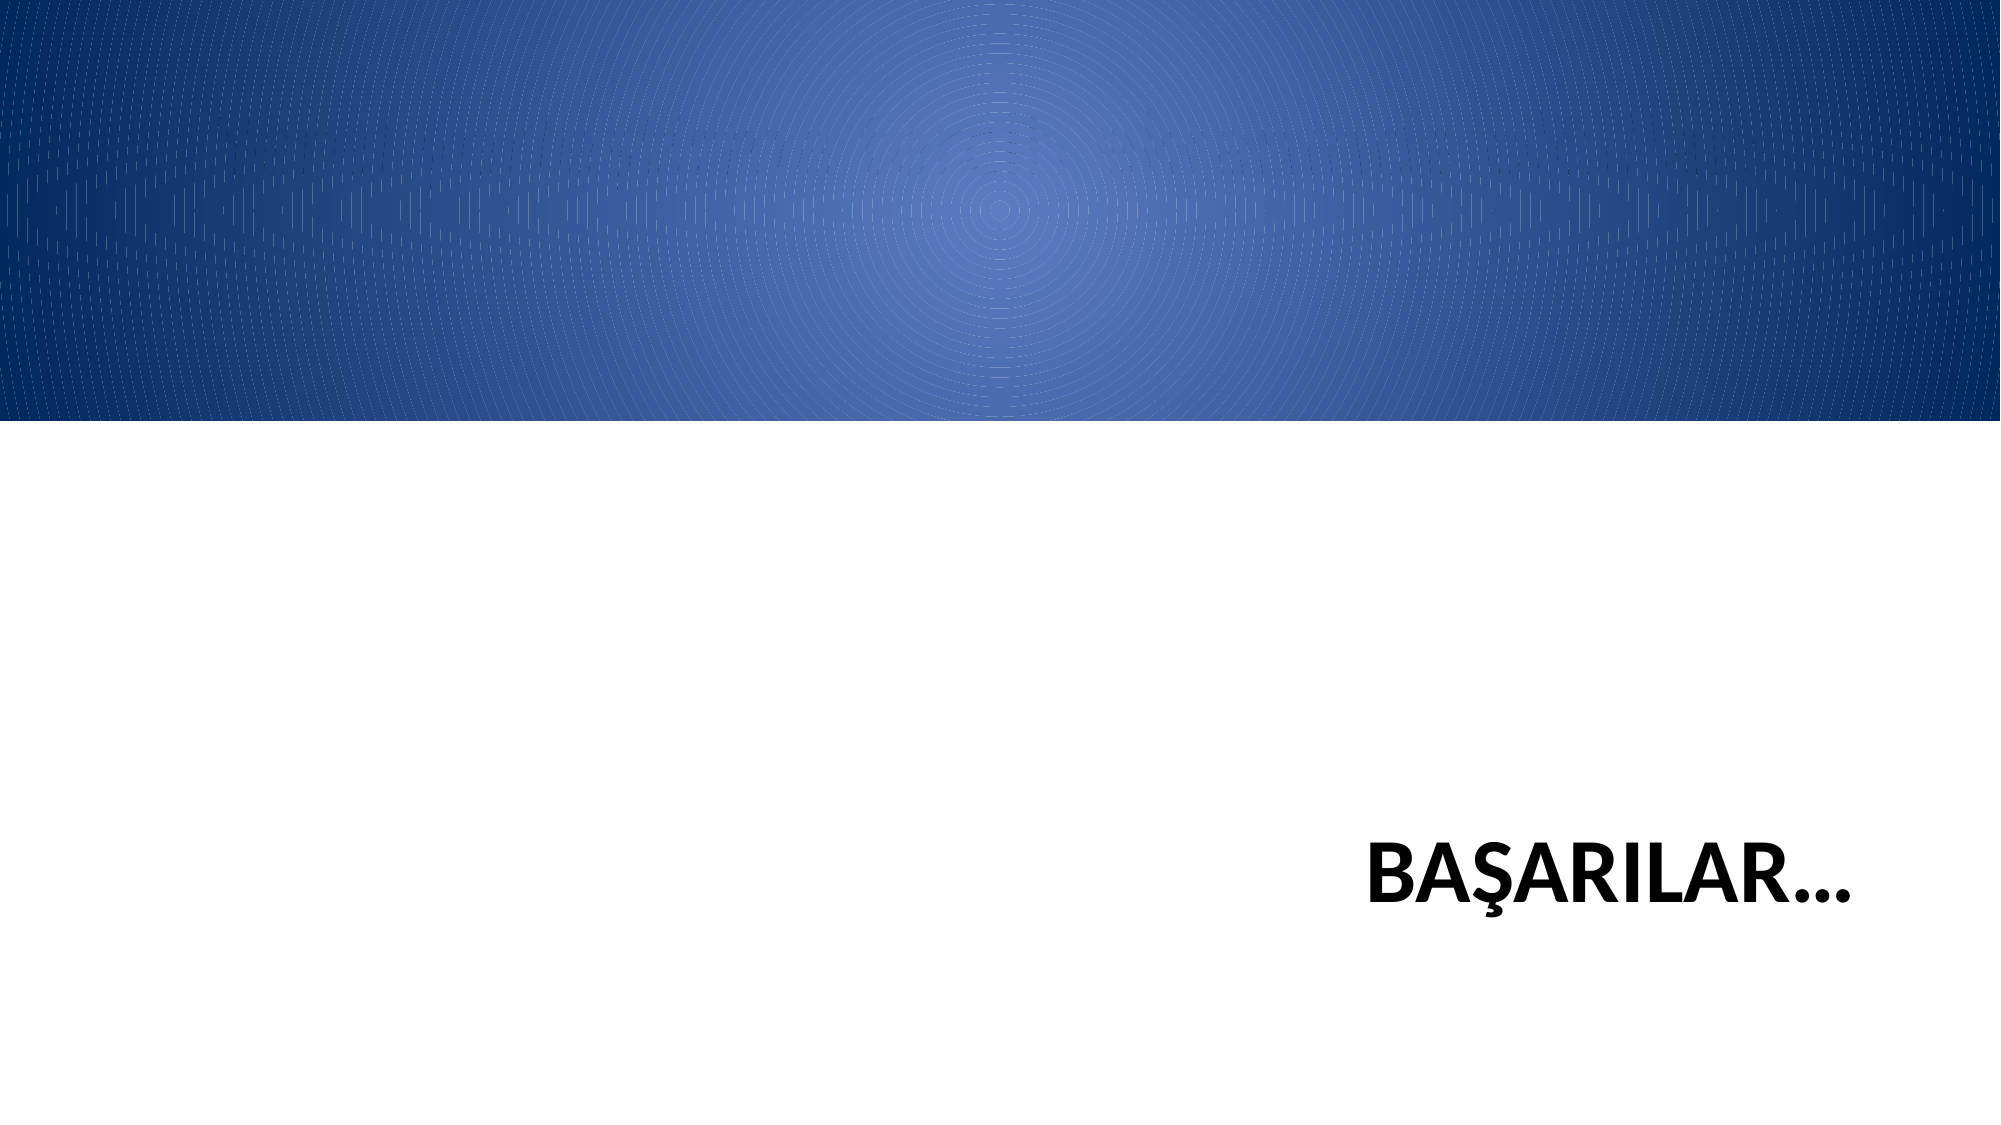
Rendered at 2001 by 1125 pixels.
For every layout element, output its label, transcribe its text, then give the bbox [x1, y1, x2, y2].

text_box [0, 0, 2000, 423]
list BAŞARILAR… [97, 456, 1872, 1050]
